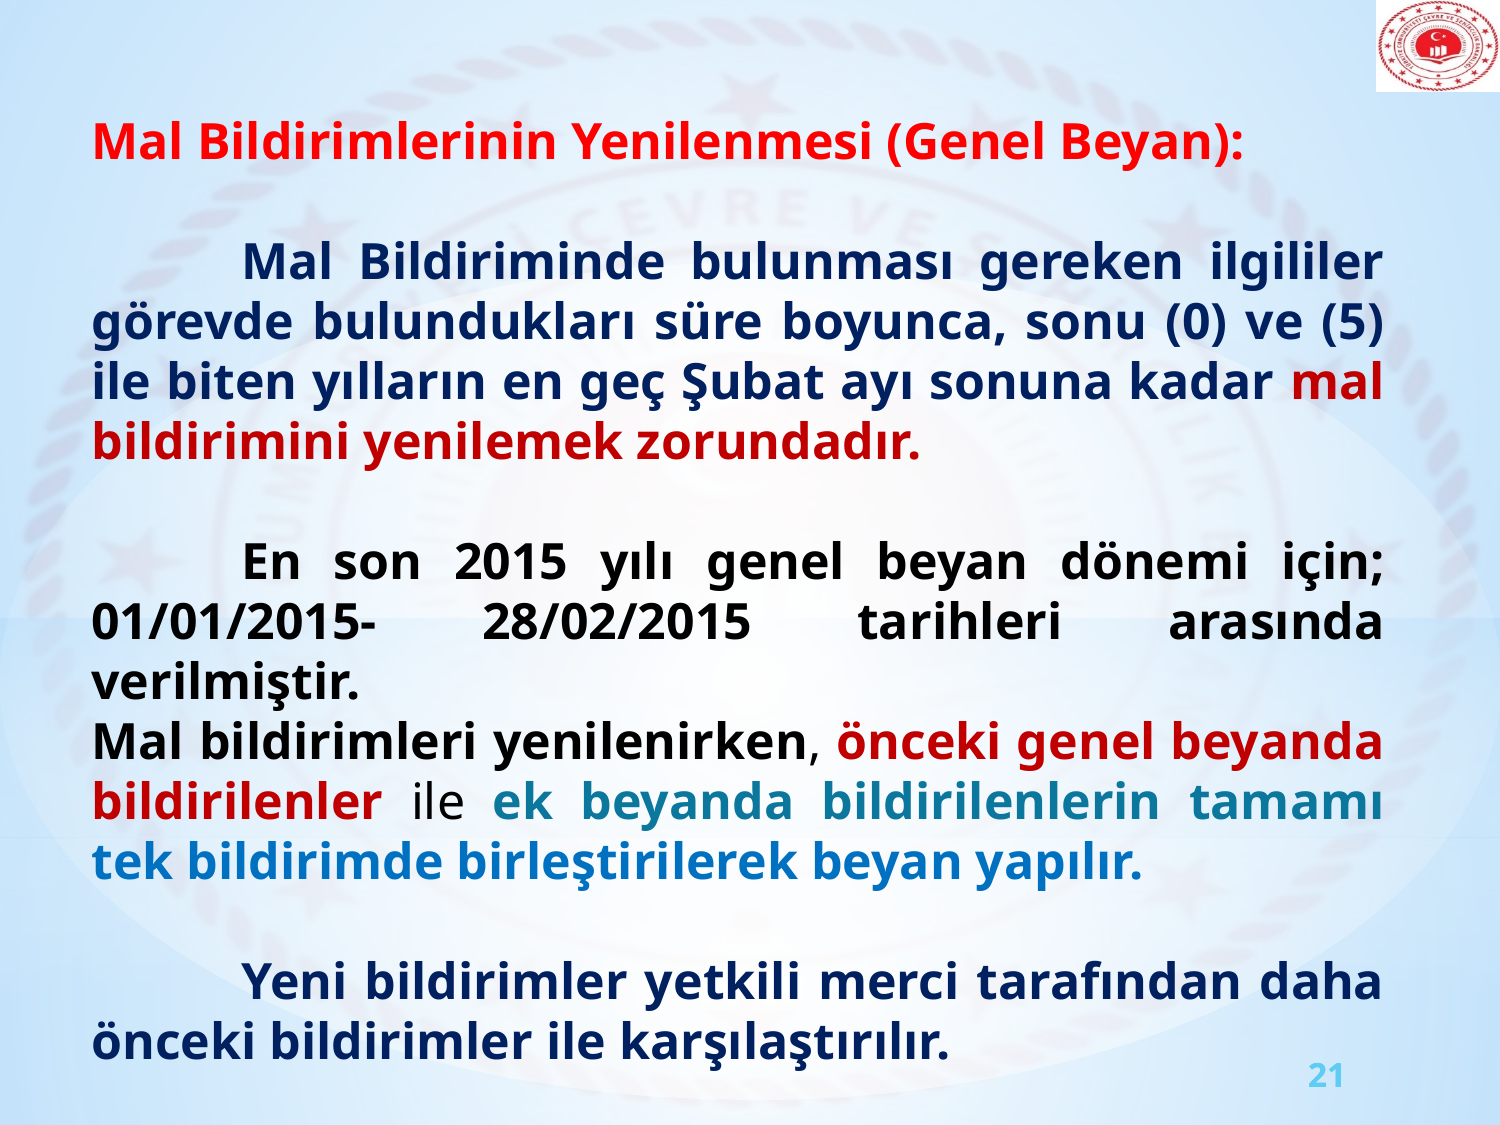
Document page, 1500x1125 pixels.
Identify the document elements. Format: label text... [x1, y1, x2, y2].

picture [1375, 0, 1500, 92]
text_box Mal Bildirimlerinin Yenilenmesi (Genel Beyan): Mal Bildiriminde bulunması gereken ilgililer görevde bulundukları süre boyunca, sonu (0) ve (5) ile biten yılların en geç Şubat ayı sonuna kadar mal bildirimini yenilemek zorundadır. En son 2015 yılı genel beyan dönemi için; 01/01/2015- 28/02/2015 tarihleri arasında verilmiştir. Mal bildirimleri yenilenirken, önceki genel beyanda bildirilenler ile ek beyanda bildirilenlerin tamamı tek bildirimde birleştirilerek beyan yapılır. Yeni bildirimler yetkili merci tarafından daha önceki bildirimler ile karşılaştırılır. [76, 101, 1400, 1125]
